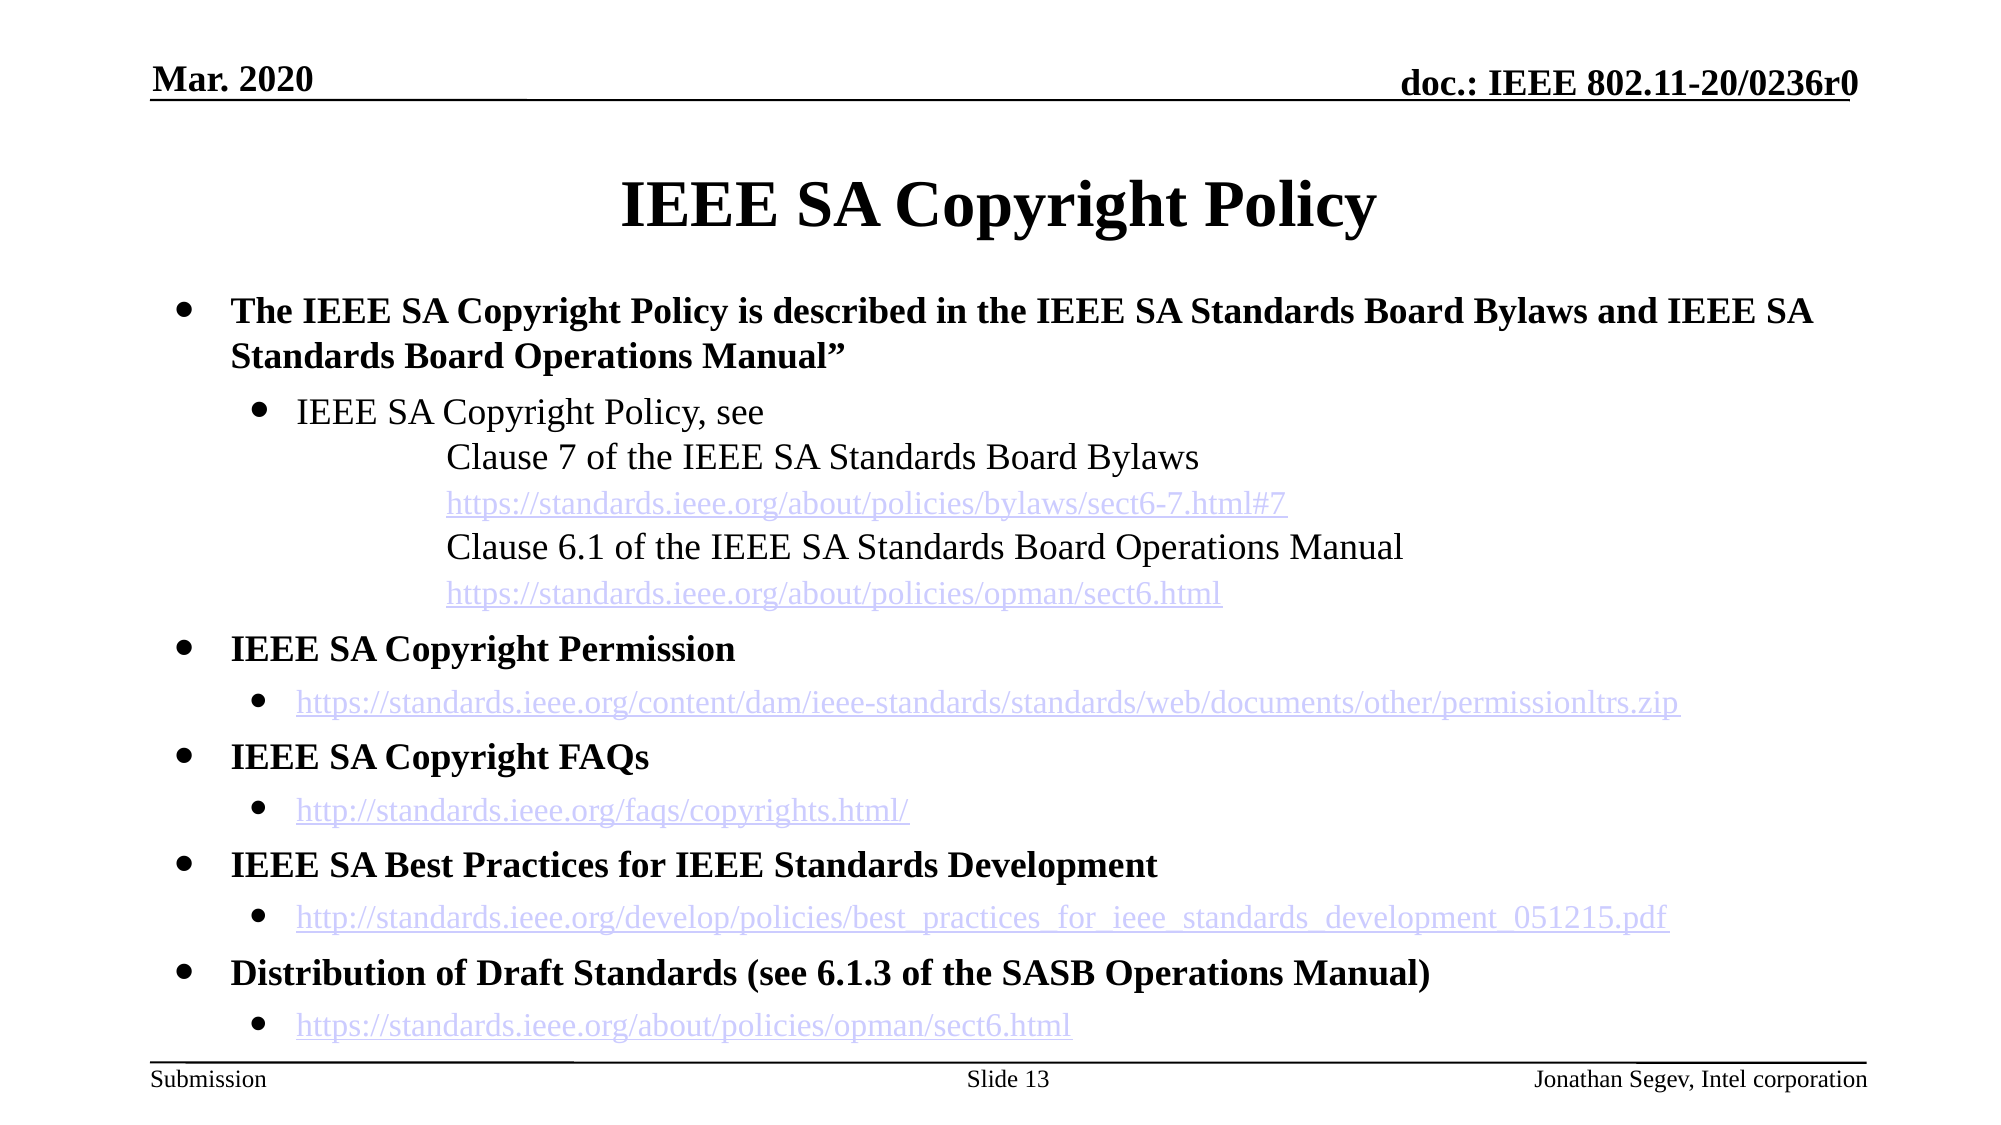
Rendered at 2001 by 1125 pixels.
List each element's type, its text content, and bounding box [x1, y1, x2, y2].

footer Jonathan Segev, Intel corporation [1171, 1061, 1869, 1093]
list The IEEE SA Copyright Policy is described in the IEEE SA Standards Board Bylaws and IEEE SA Standards Board Operations Manual” IEEE SA Copyright Policy, see Clause 7 of the IEEE SA Standards Board Bylaws https://standards.ieee.org/about/policies/bylaws/sect6-7.html#7 Clause 6.1 of the IEEE SA Standards Board Operations Manual https://standards.ieee.org/about/policies/opman/sect6.html IEEE SA Copyright Permission https://standards.ieee.org/content/dam/ieee-standards/standards/web/documents/other/permissionltrs.zip IEEE SA Copyright FAQs http://standards.ieee.org/faqs/copyrights.html/ IEEE SA Best Practices for IEEE Standards Development http://standards.ieee.org/develop/policies/best_practices_for_ieee_standards_development_051215.pdf Distribution of Draft Standards (see 6.1.3 of the SASB Operations Manual) https://standards.ieee.org/about/policies/opman/sect6.html [149, 278, 1850, 1000]
title IEEE SA Copyright Policy [149, 112, 1850, 278]
slide_number Slide 13 [950, 1061, 1067, 1123]
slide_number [152, 54, 563, 100]
